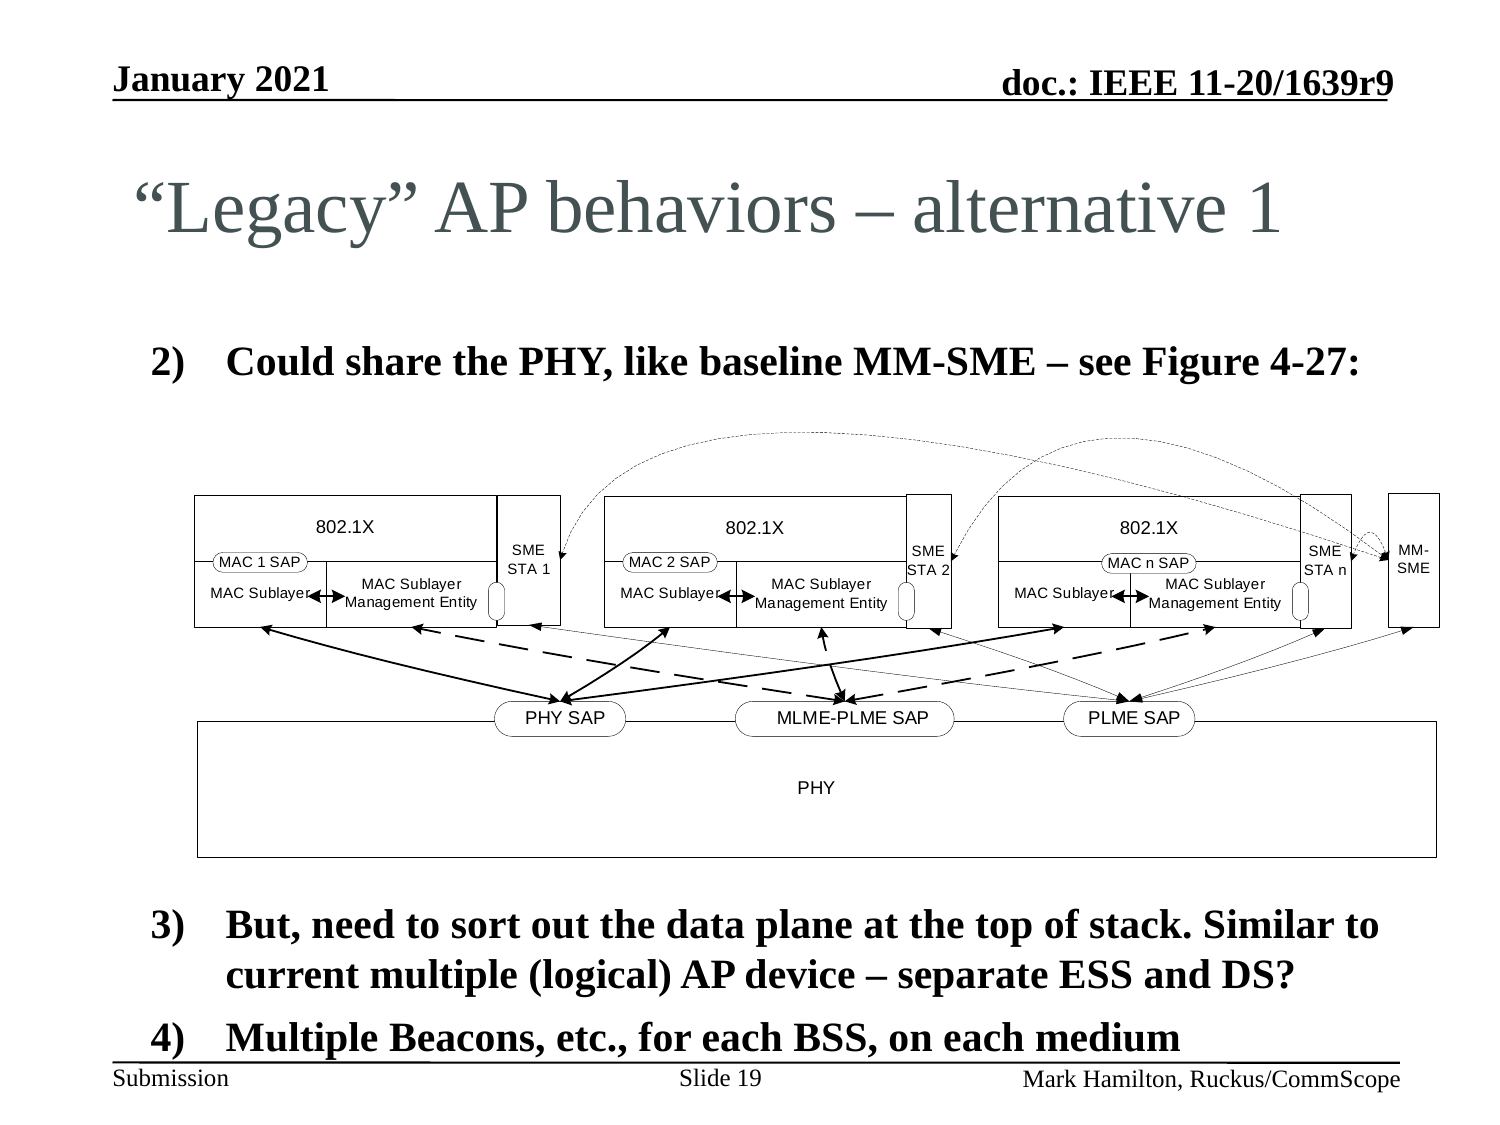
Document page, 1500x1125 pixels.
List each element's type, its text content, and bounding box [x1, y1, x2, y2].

text_box Could share the PHY, like baseline MM-SME – see Figure 4-27: But, need to sort out the data plane at the top of stack. Similar to current multiple (logical) AP device – separate ESS and DS? Multiple Beacons, etc., for each BSS, on each medium [117, 326, 1429, 1063]
title “Legacy” AP behaviors – alternative 1 [117, 142, 1453, 281]
picture [191, 430, 1440, 858]
footer Mark Hamilton, Ruckus/CommScope [773, 1063, 1402, 1094]
